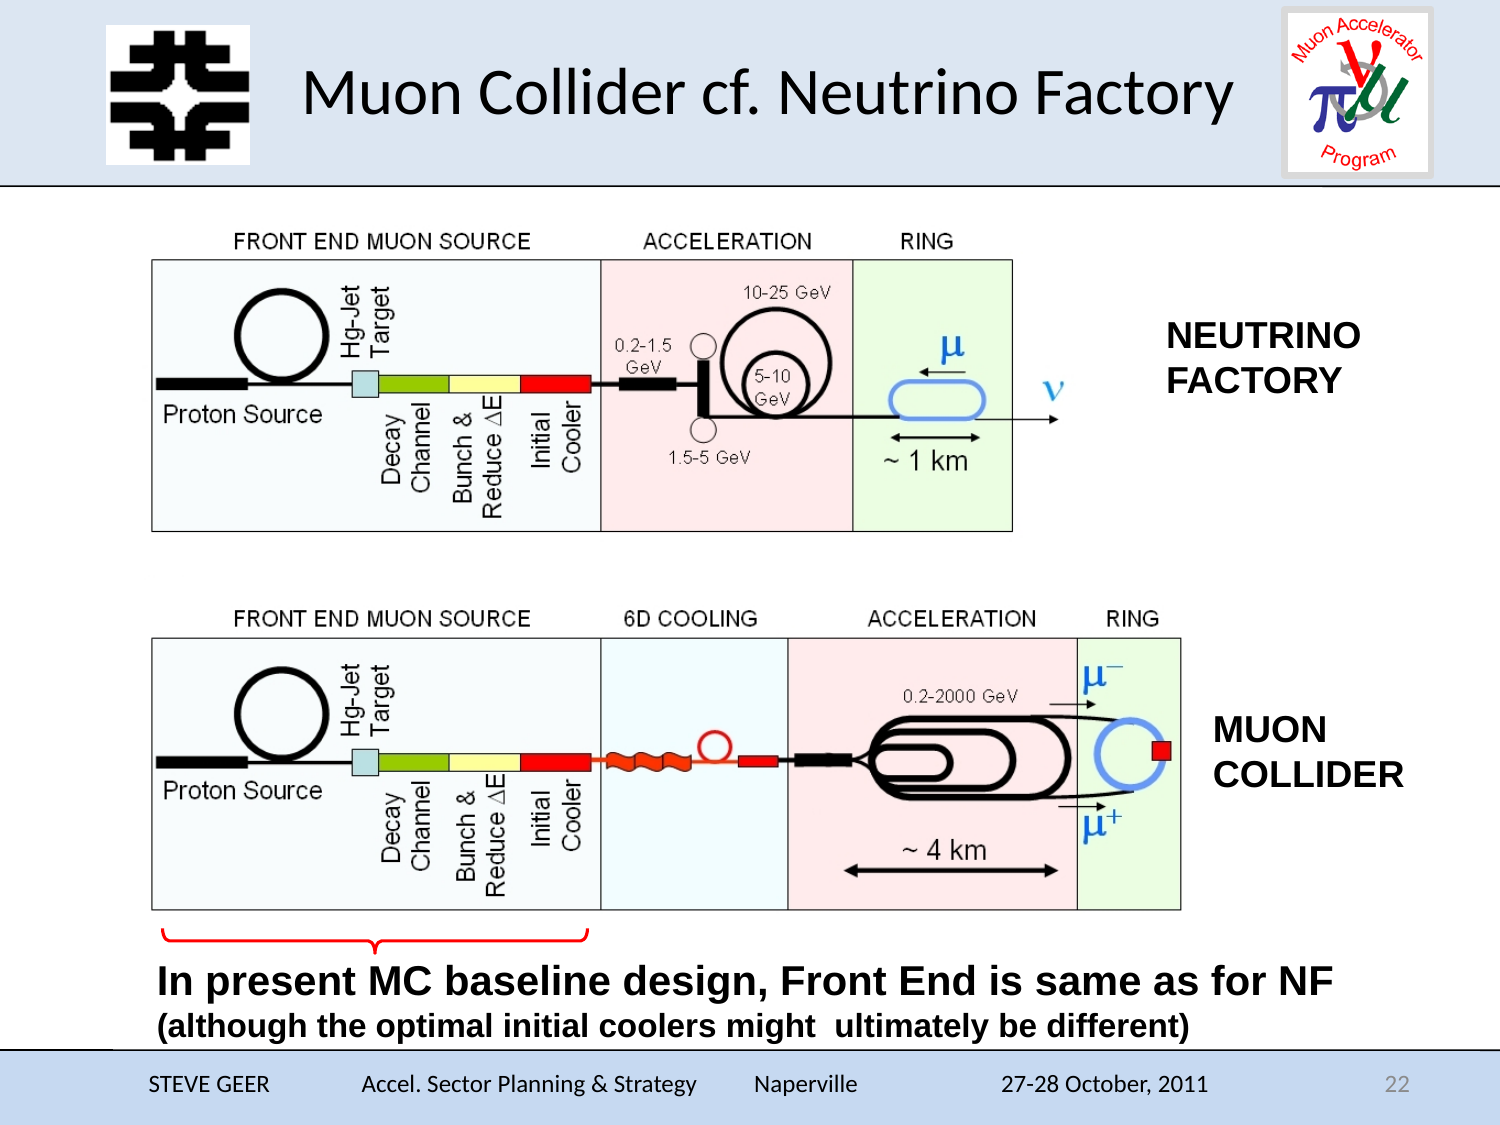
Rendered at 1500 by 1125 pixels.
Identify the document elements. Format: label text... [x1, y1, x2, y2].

footer STEVE GEER Accel. Sector Planning & Strategy Naperville 27-28 October, 2011 [72, 1052, 1288, 1113]
slide_number 22 [1325, 1056, 1425, 1113]
picture [1288, 13, 1428, 172]
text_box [124, 212, 1422, 1053]
title Muon Collider cf. Neutrino Factory [249, 0, 1288, 176]
